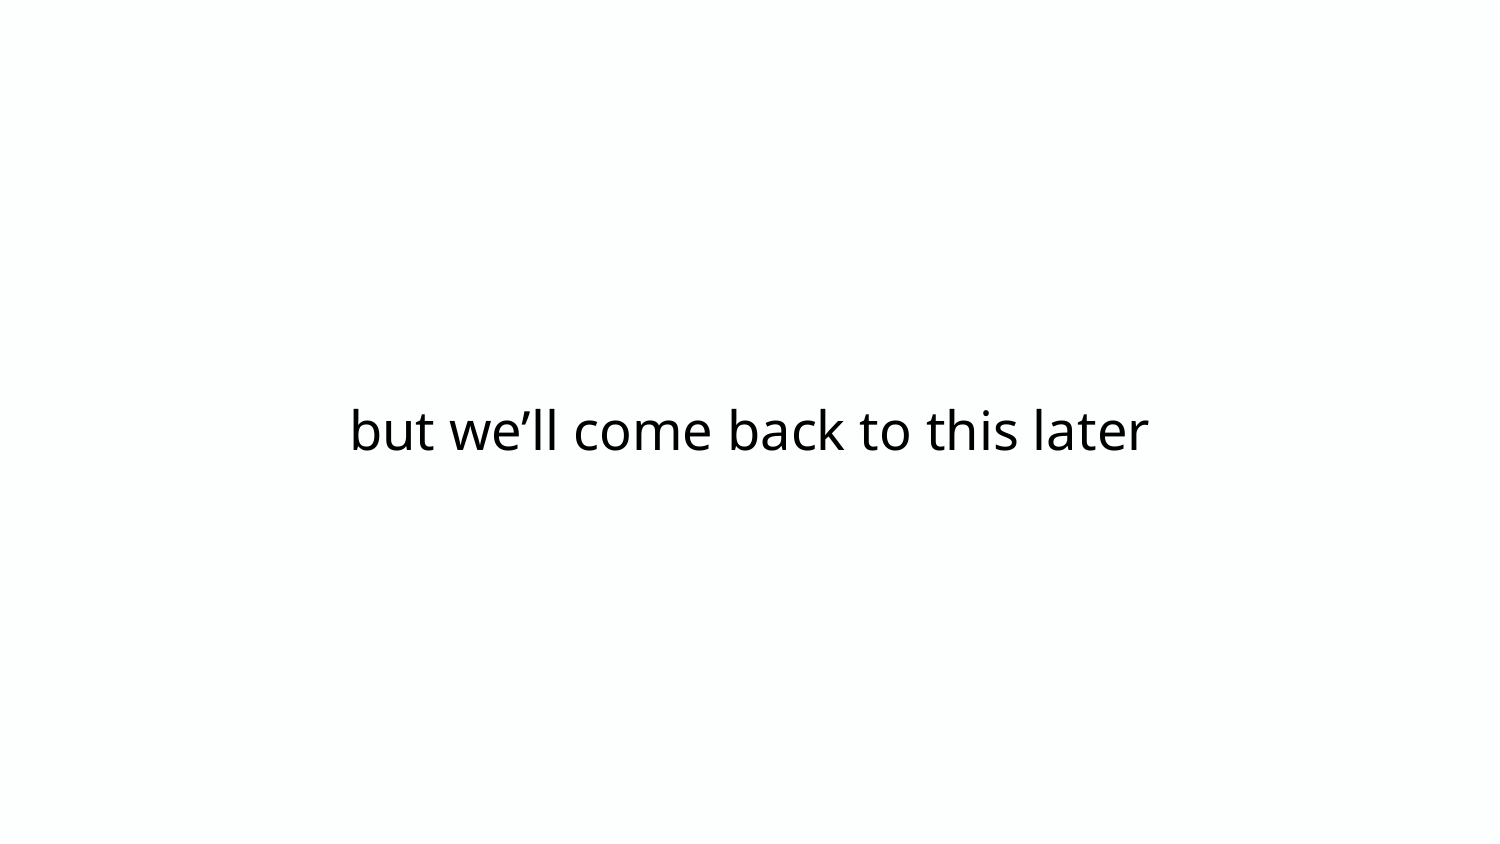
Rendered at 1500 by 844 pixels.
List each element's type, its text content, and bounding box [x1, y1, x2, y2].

list but we’ll come back to this later [0, 0, 1500, 844]
